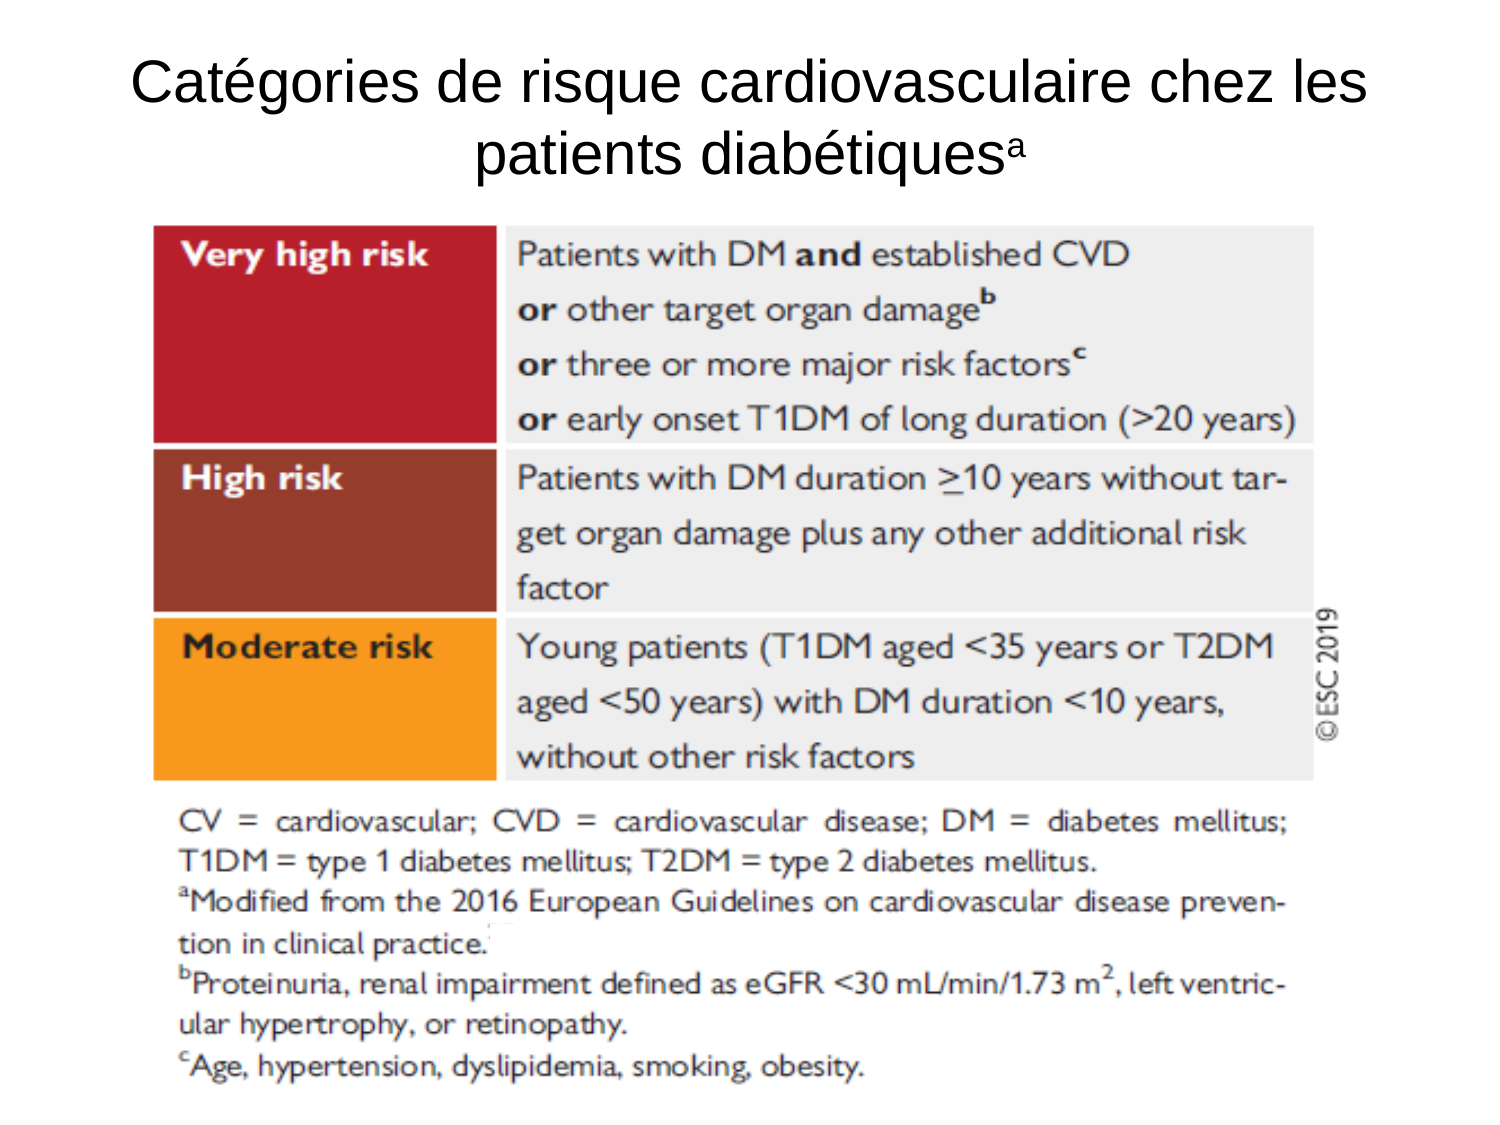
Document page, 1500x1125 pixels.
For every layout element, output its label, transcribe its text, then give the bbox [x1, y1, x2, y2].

title Catégories de risque cardiovasculaire chez les patients diabétiquesa [75, 35, 1425, 195]
picture [152, 222, 1348, 1087]
